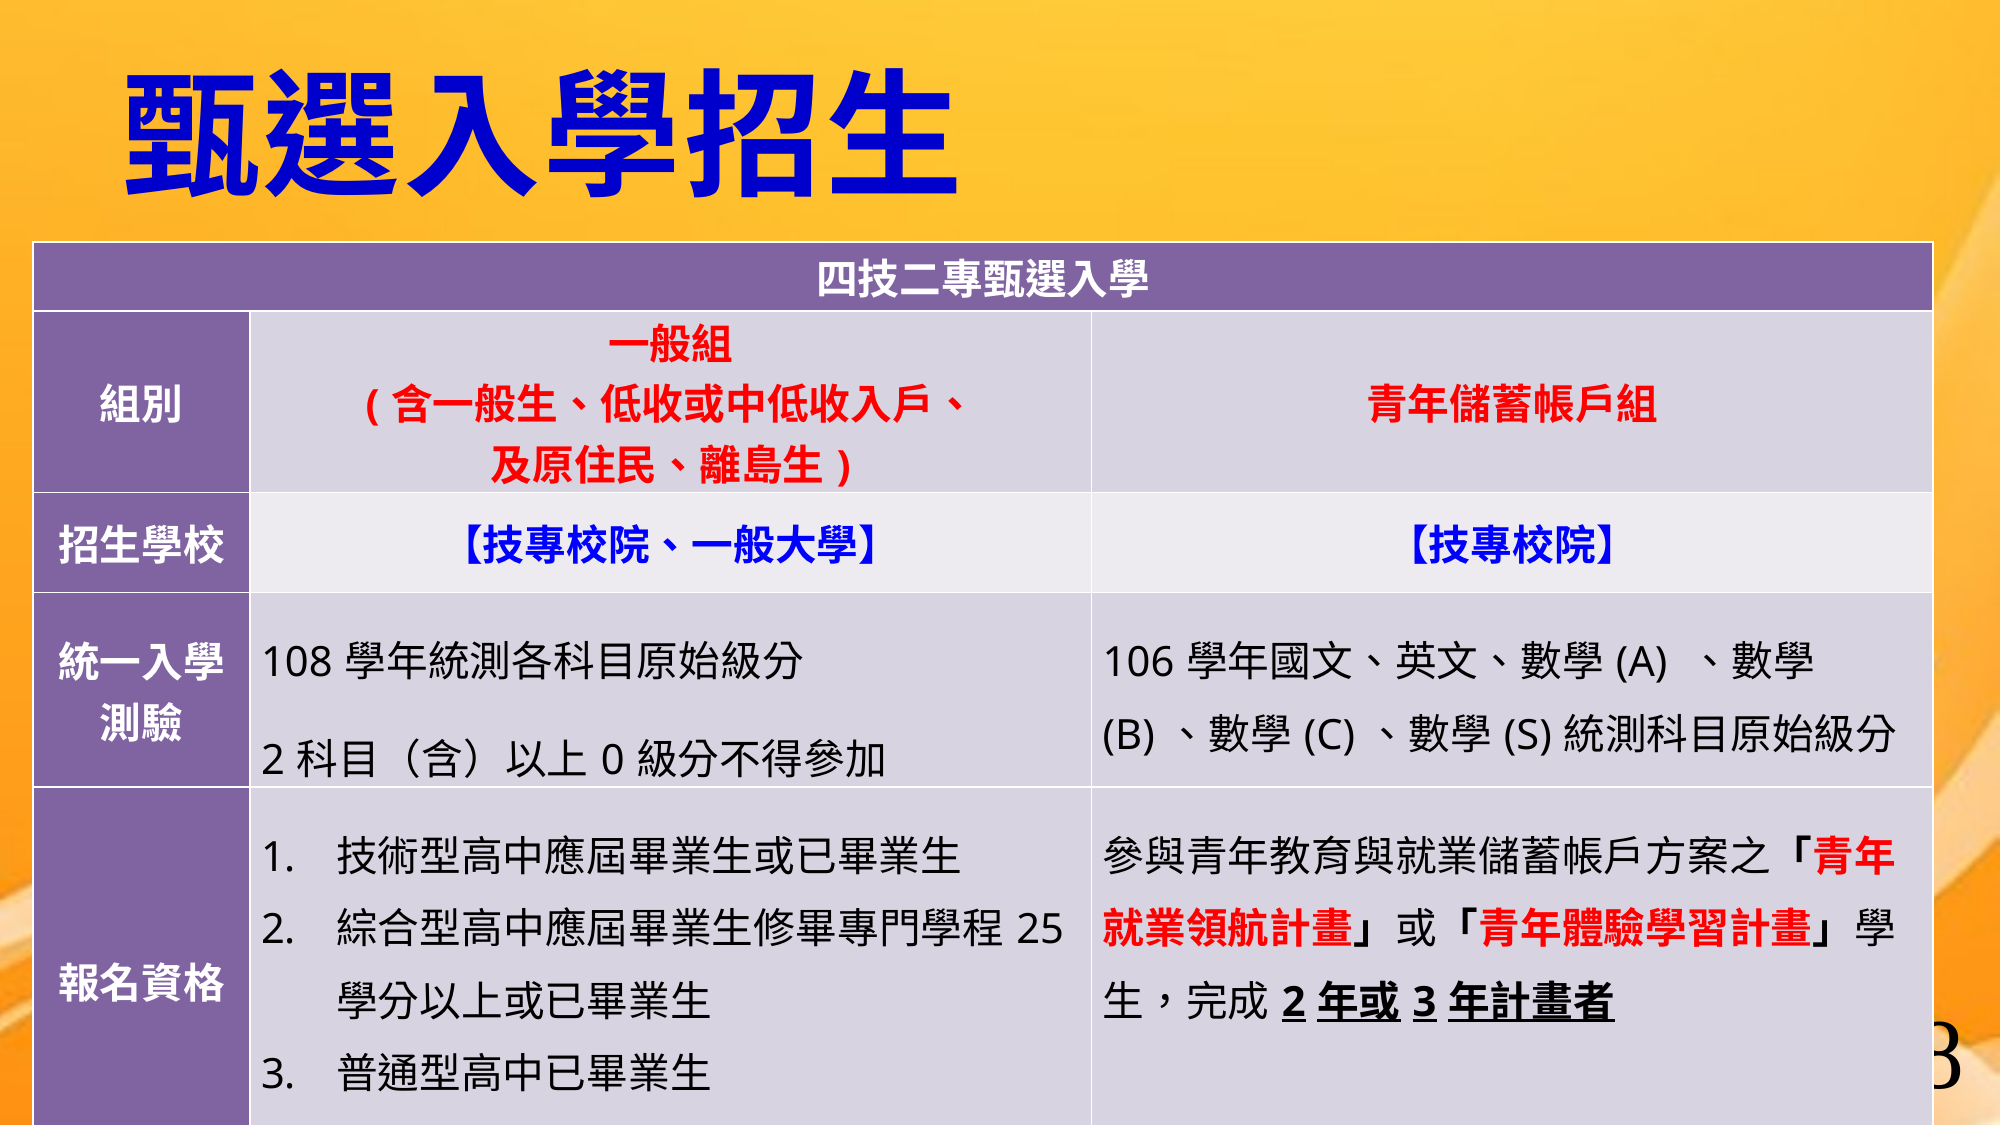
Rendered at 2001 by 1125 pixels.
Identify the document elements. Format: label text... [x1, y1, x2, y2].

table_cell 青年儲蓄帳戶組 [1092, 312, 1932, 492]
table_cell 組別 [34, 312, 249, 492]
picture [0, 0, 2000, 1125]
table_cell 招生學校 [34, 493, 249, 592]
table_cell 技術型高中應屆畢業生或已畢業生 綜合型高中應屆畢業生修畢專門學程25學分以上或已畢業生 普通型高中已畢業生 同等學力學生 [251, 788, 1091, 1125]
slide_number 8 [1383, 981, 1980, 1100]
table_cell 報名資格 [34, 788, 249, 1125]
table_cell 一般組 (含一般生、低收或中低收入戶、 及原住民、離島生) [251, 312, 1091, 492]
table_cell 統一入學測驗 [34, 593, 249, 786]
table_cell 108學年統測各科目原始級分 2科目（含）以上0級分不得參加 [251, 593, 1091, 786]
table_cell 106學年國文、英文、數學(A) 、數學(B)、數學(C)、數學(S)統測科目原始級分 [1092, 593, 1932, 786]
table_cell 參與青年教育與就業儲蓄帳戶方案之「青年就業領航計畫」或「青年體驗學習計畫」學生，完成2年或3年計畫者 [1092, 788, 1932, 1125]
text_box 甄選入學招生 [107, 37, 1833, 224]
table_header 四技二專甄選入學 [34, 243, 1932, 310]
table_cell 【技專校院、一般大學】 [251, 493, 1091, 592]
table_cell 【技專校院】 [1092, 493, 1932, 592]
